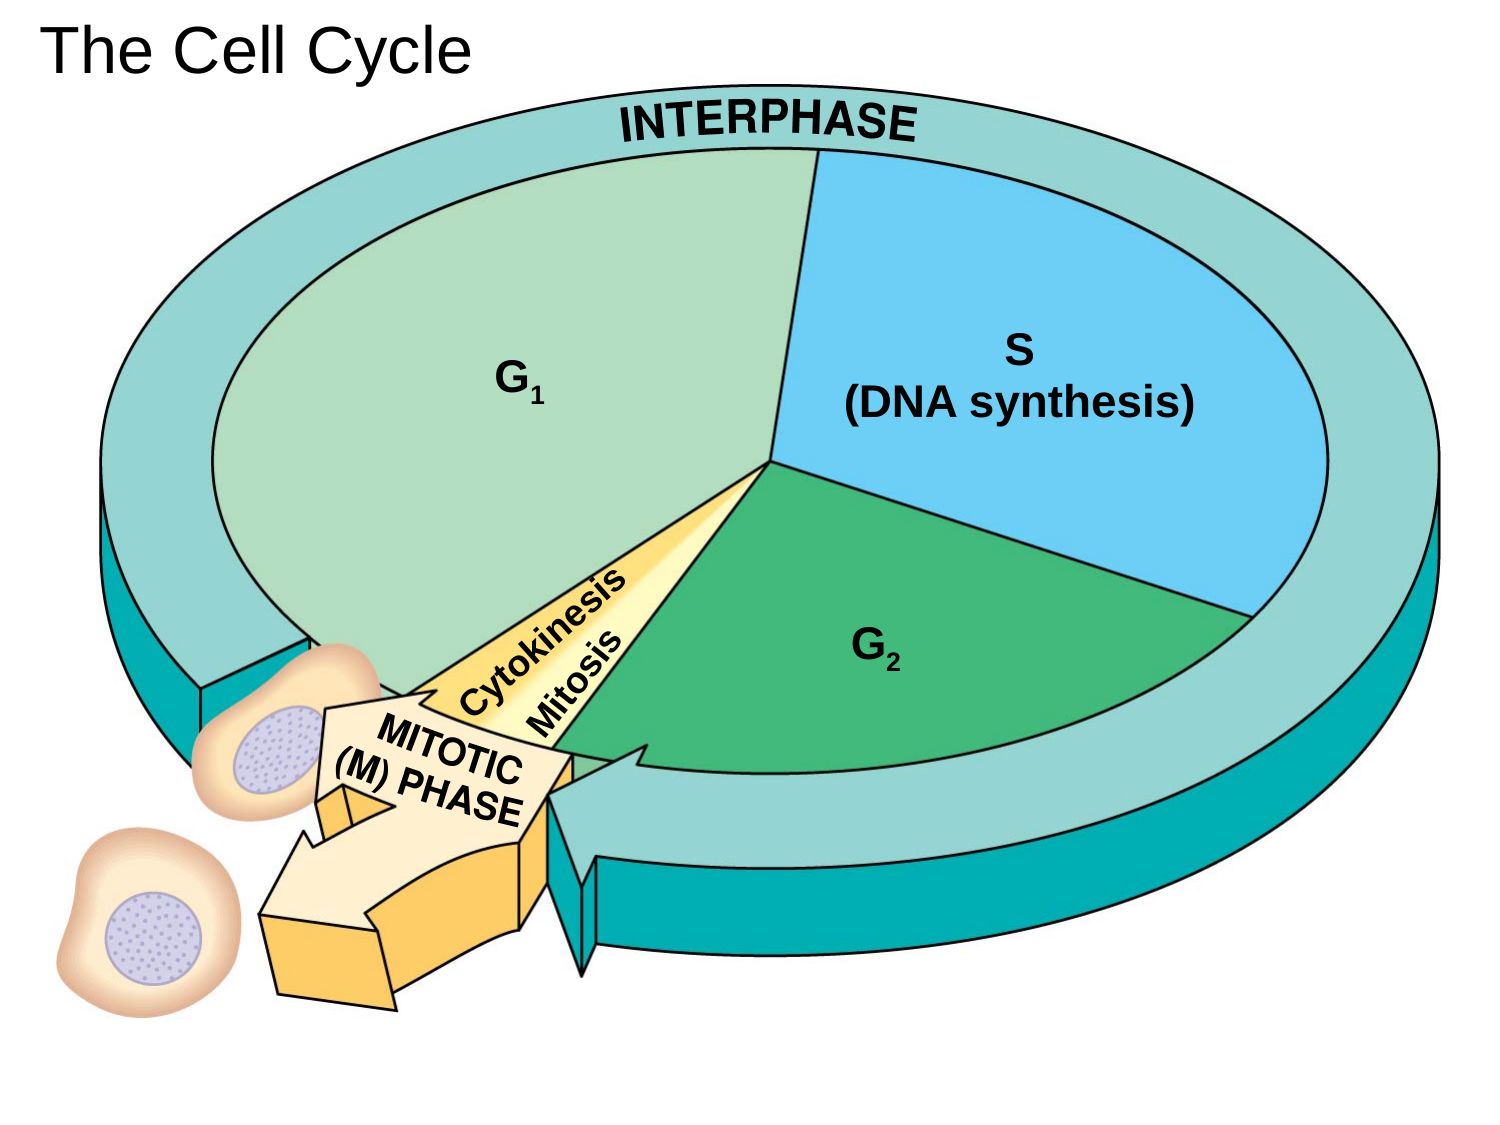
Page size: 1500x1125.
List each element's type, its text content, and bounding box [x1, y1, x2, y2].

title The Cell Cycle [24, 0, 533, 93]
picture [48, 74, 1452, 1025]
